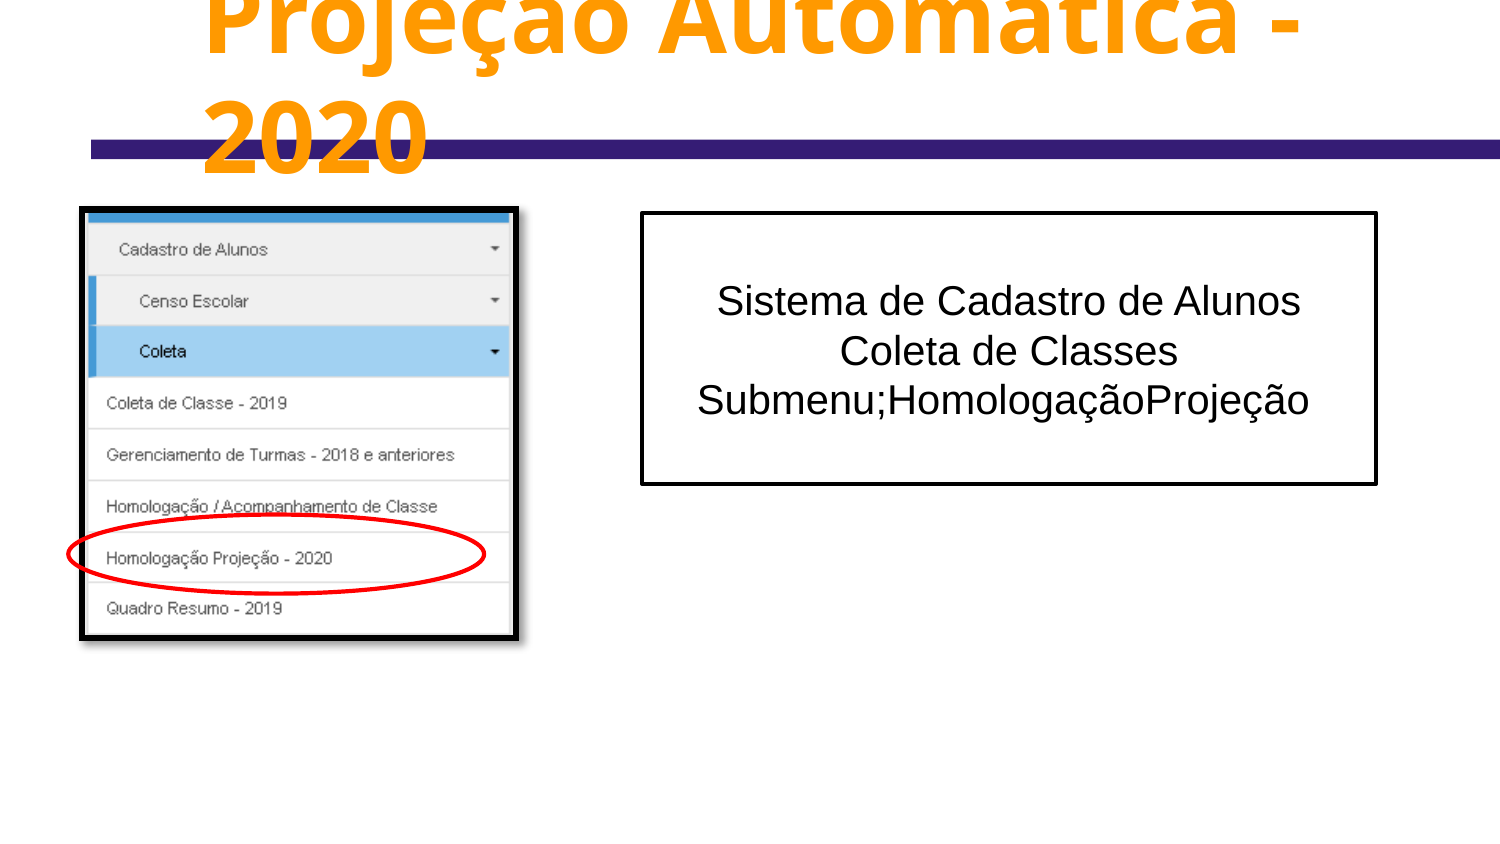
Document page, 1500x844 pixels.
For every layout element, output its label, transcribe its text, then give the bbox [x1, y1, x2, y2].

text_box [66, 539, 79, 569]
picture [84, 212, 514, 635]
text_box Projeção Automática - 2020 [186, 34, 1500, 112]
text_box [91, 139, 1500, 160]
title Sistema de Cadastro de Alunos Coleta de Classes Submenu;HomologaçãoProjeção [640, 211, 1378, 486]
